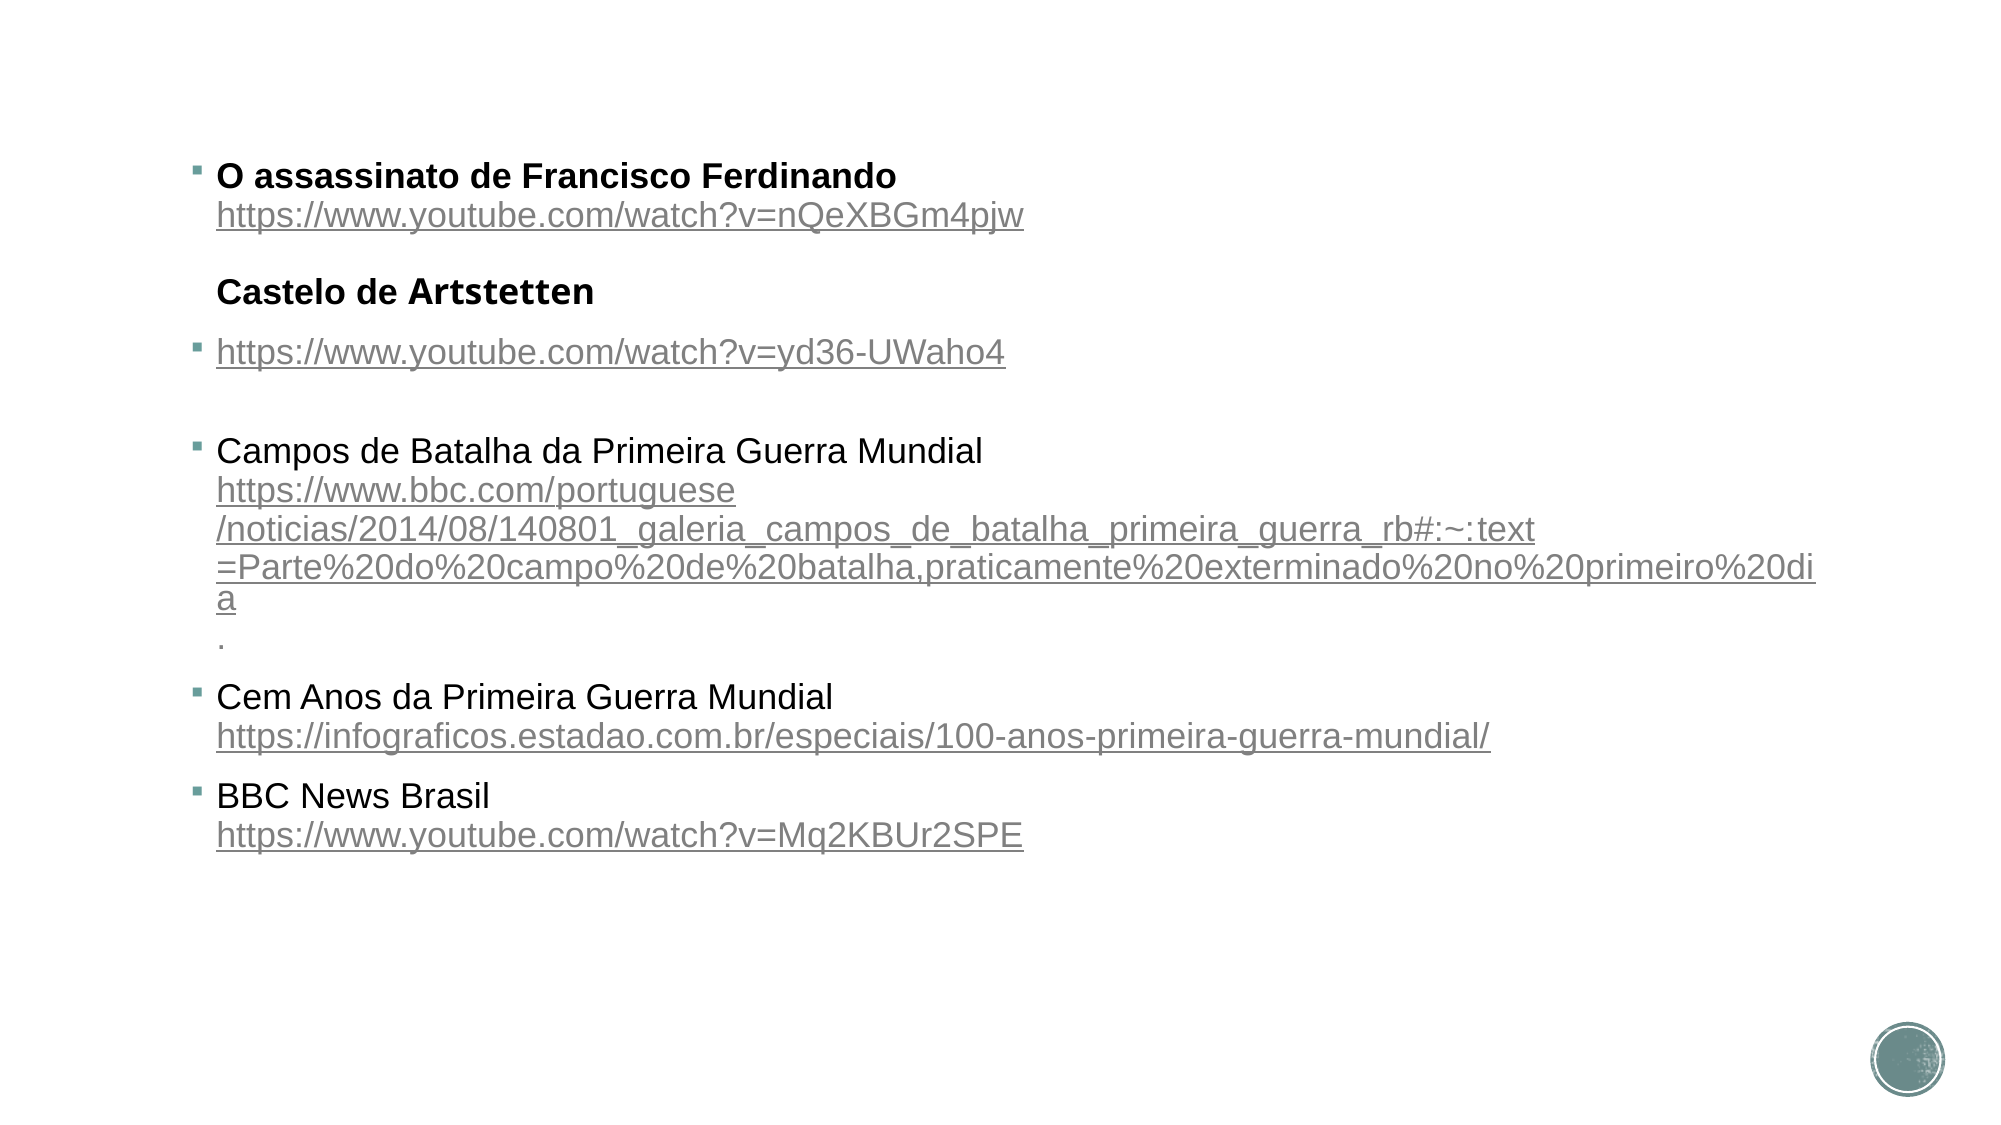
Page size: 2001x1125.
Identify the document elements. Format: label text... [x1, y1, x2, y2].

list O assassinato de Francisco Ferdinando https://www.youtube.com/watch?v=nQeXBGm4pjw Castelo de Artstetten https://www.youtube.com/watch?v=yd36-UWaho4 Campos de Batalha da Primeira Guerra Mundial https://www.bbc.com/portuguese/noticias/2014/08/140801_galeria_campos_de_batalha_primeira_guerra_rb#:~:text=Parte%20do%20campo%20de%20batalha,praticamente%20exterminado%20no%20primeiro%20dia. Cem Anos da Primeira Guerra Mundial https://infograficos.estadao.com.br/especiais/100-anos-primeira-guerra-mundial/ BBC News Brasil https://www.youtube.com/watch?v=Mq2KBUr2SPE [175, 149, 1846, 1013]
